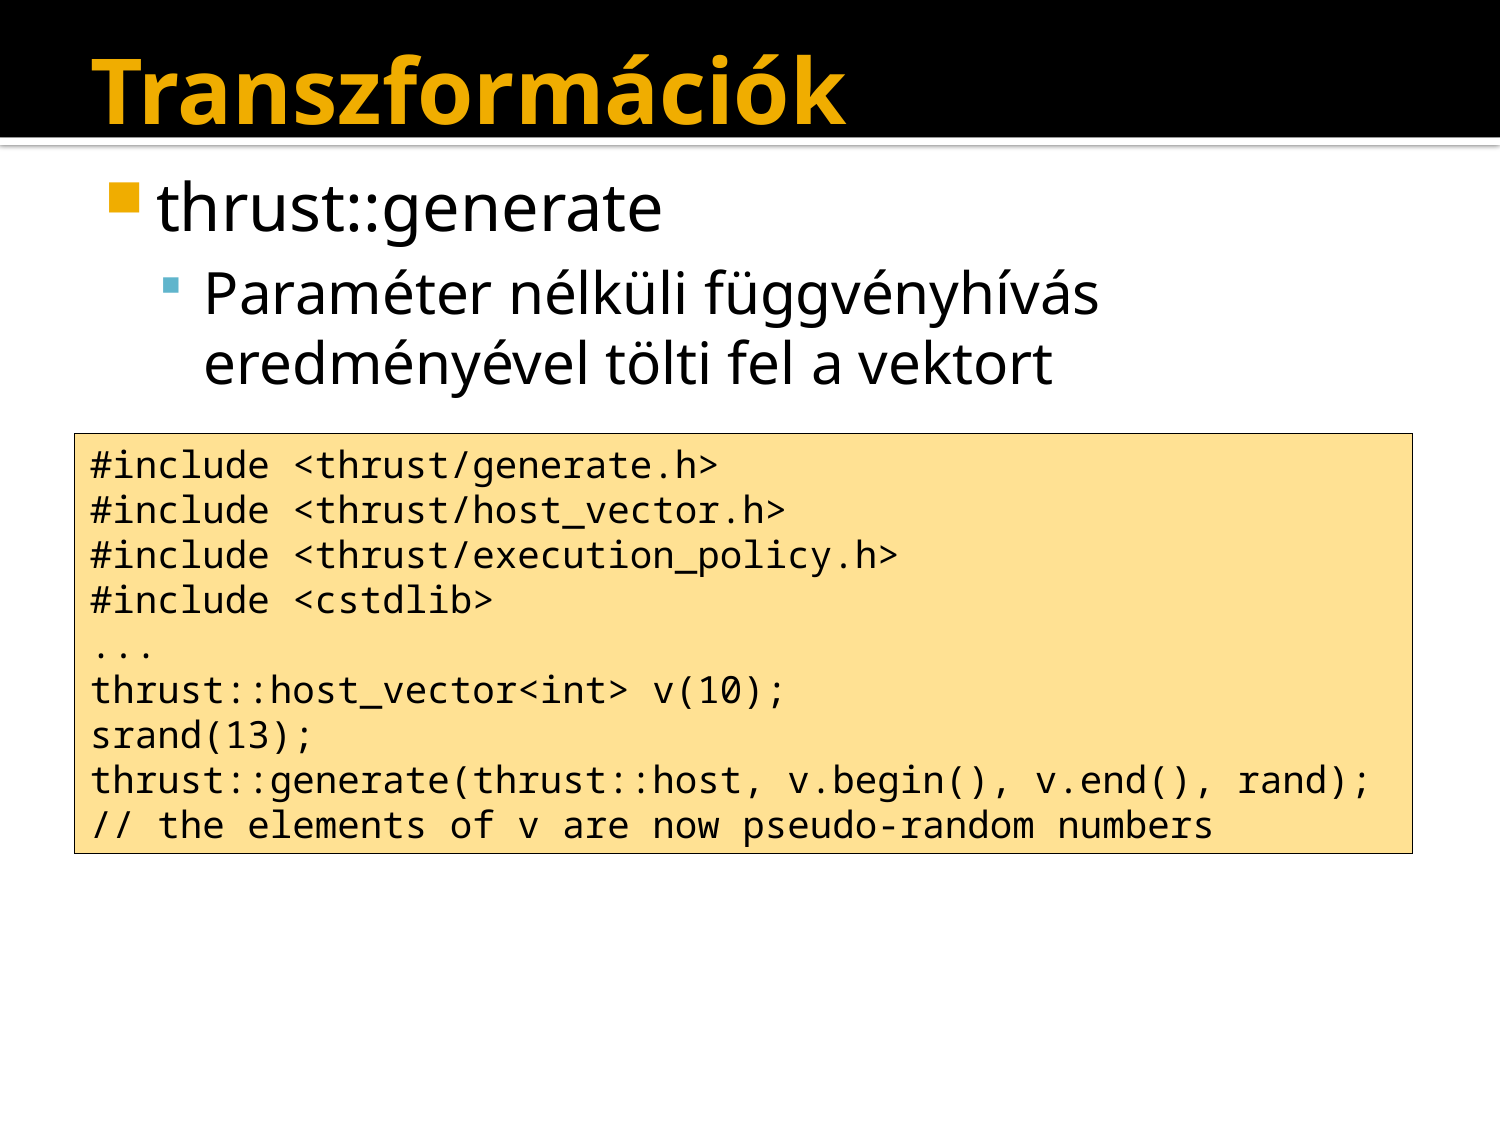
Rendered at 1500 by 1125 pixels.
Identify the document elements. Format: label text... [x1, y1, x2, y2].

text_box #include <thrust/generate.h> #include <thrust/host_vector.h> #include <thrust/execution_policy.h> #include <cstdlib> ... thrust::host_vector<int> v(10); srand(13); thrust::generate(thrust::host, v.begin(), v.end(), rand); // the elements of v are now pseudo-random numbers [74, 433, 1413, 854]
title Transzformációk [75, 25, 1425, 149]
list thrust::generate Paraméter nélküli függvényhívás eredményével tölti fel a vektort [75, 149, 1425, 1050]
